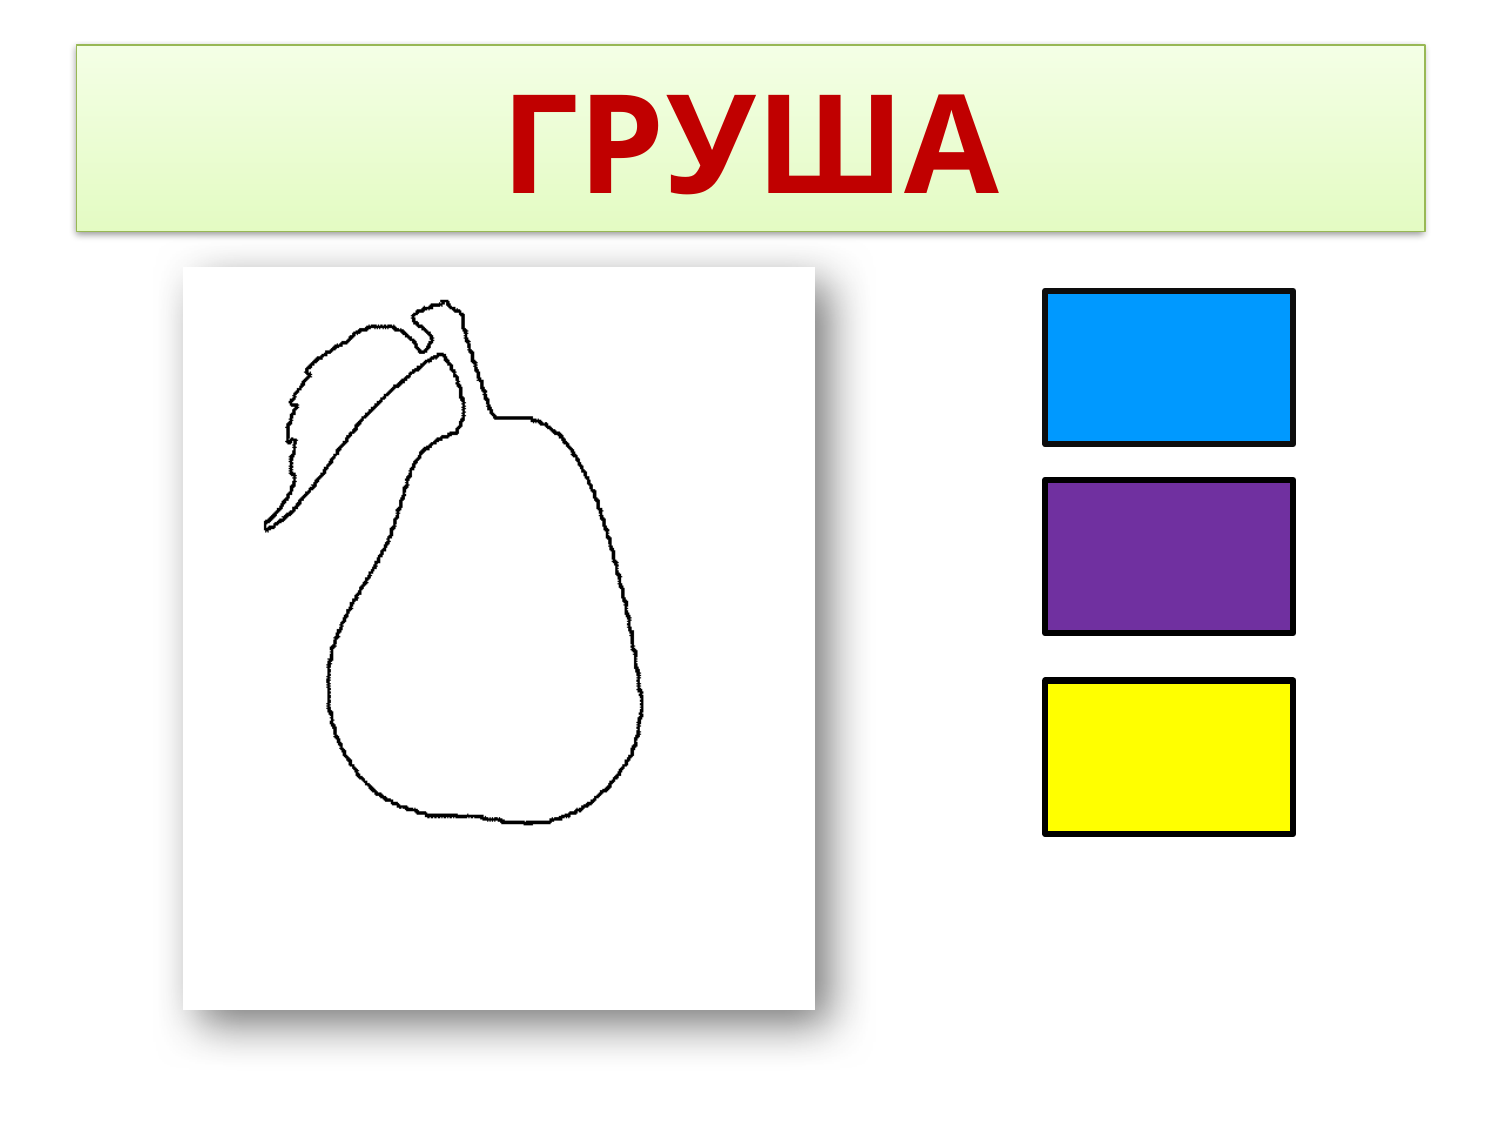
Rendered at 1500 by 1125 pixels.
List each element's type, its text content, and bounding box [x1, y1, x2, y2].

text_box [1043, 289, 1295, 446]
text_box [1043, 478, 1295, 635]
text_box [1043, 678, 1295, 836]
title ГРУША [76, 44, 1426, 232]
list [182, 266, 816, 1010]
